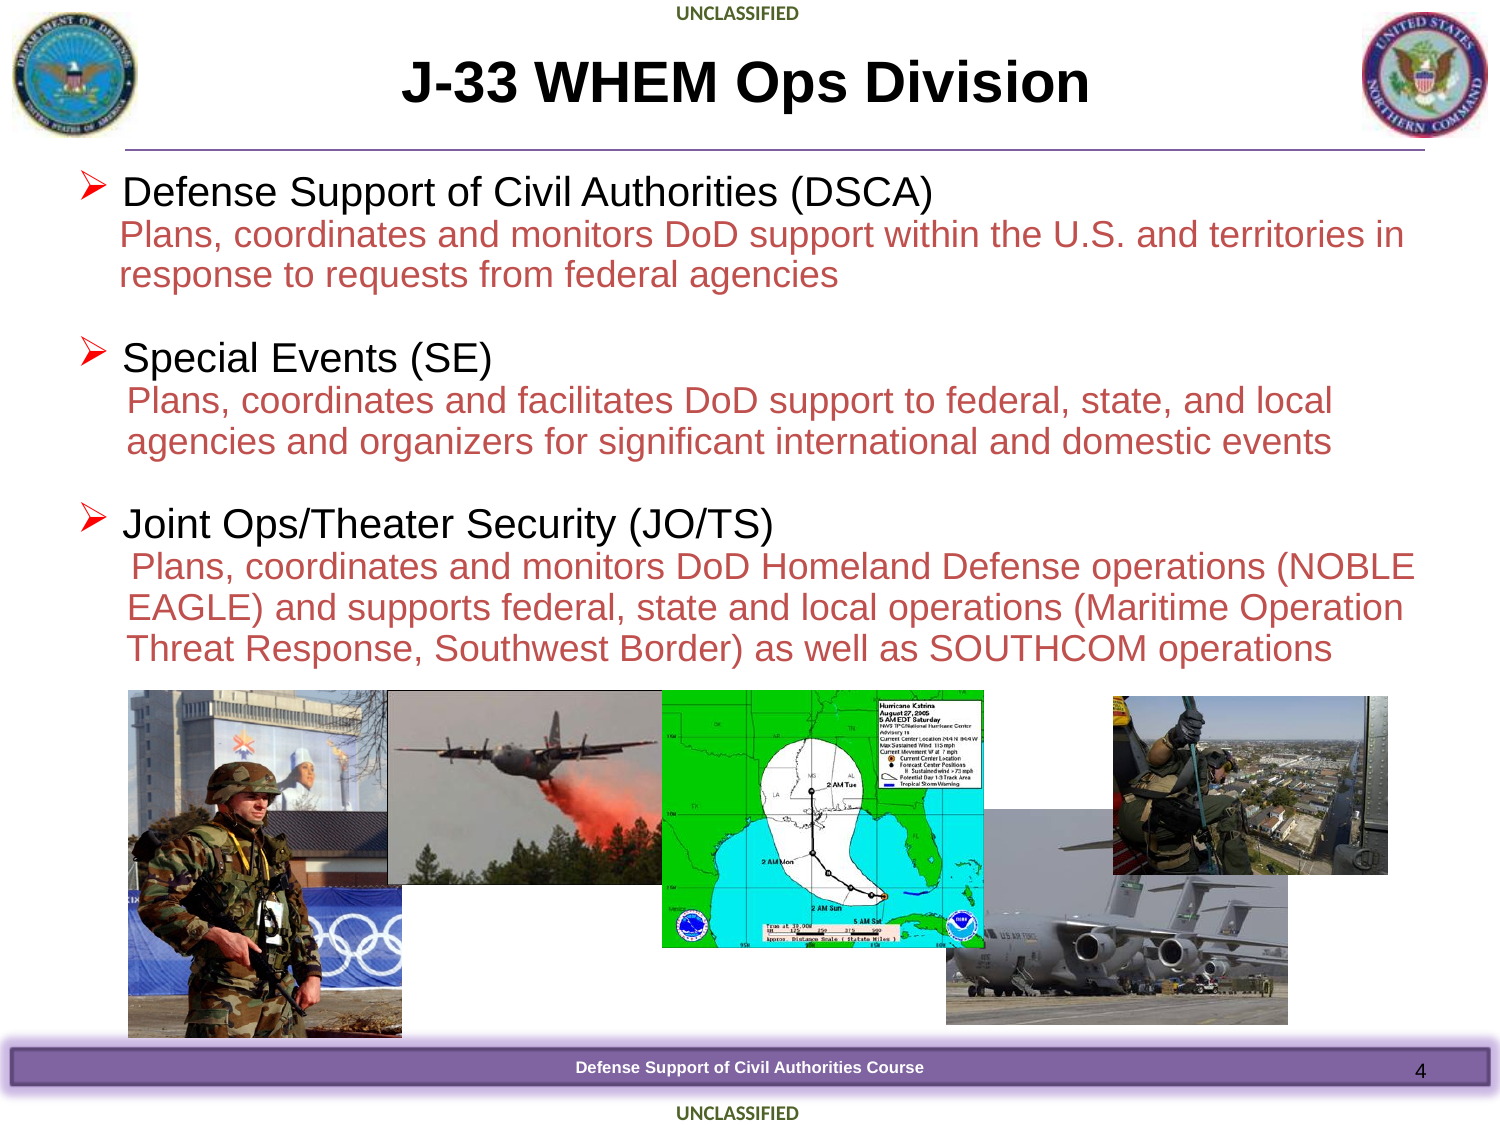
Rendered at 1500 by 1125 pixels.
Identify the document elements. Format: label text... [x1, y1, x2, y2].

slide_number 4 [1400, 1050, 1463, 1088]
picture [0, 690, 1500, 1112]
picture [12, 12, 138, 138]
list Defense Support of Civil Authorities (DSCA) Plans, coordinates and monitors DoD support within the U.S. and territories in response to requests from federal agencies Special Events (SE) Plans, coordinates and facilitates DoD support to federal, state, and local agencies and organizers for significant international and domestic events Joint Ops/Theater Security (JO/TS) Plans, coordinates and monitors DoD Homeland Defense operations (NOBLE EAGLE) and supports federal, state and local operations (Maritime Operation Threat Response, Southwest Border) as well as SOUTHCOM operations [62, 162, 1479, 663]
picture [1362, 12, 1488, 138]
title J-33 WHEM Ops Division [174, 1, 1319, 158]
